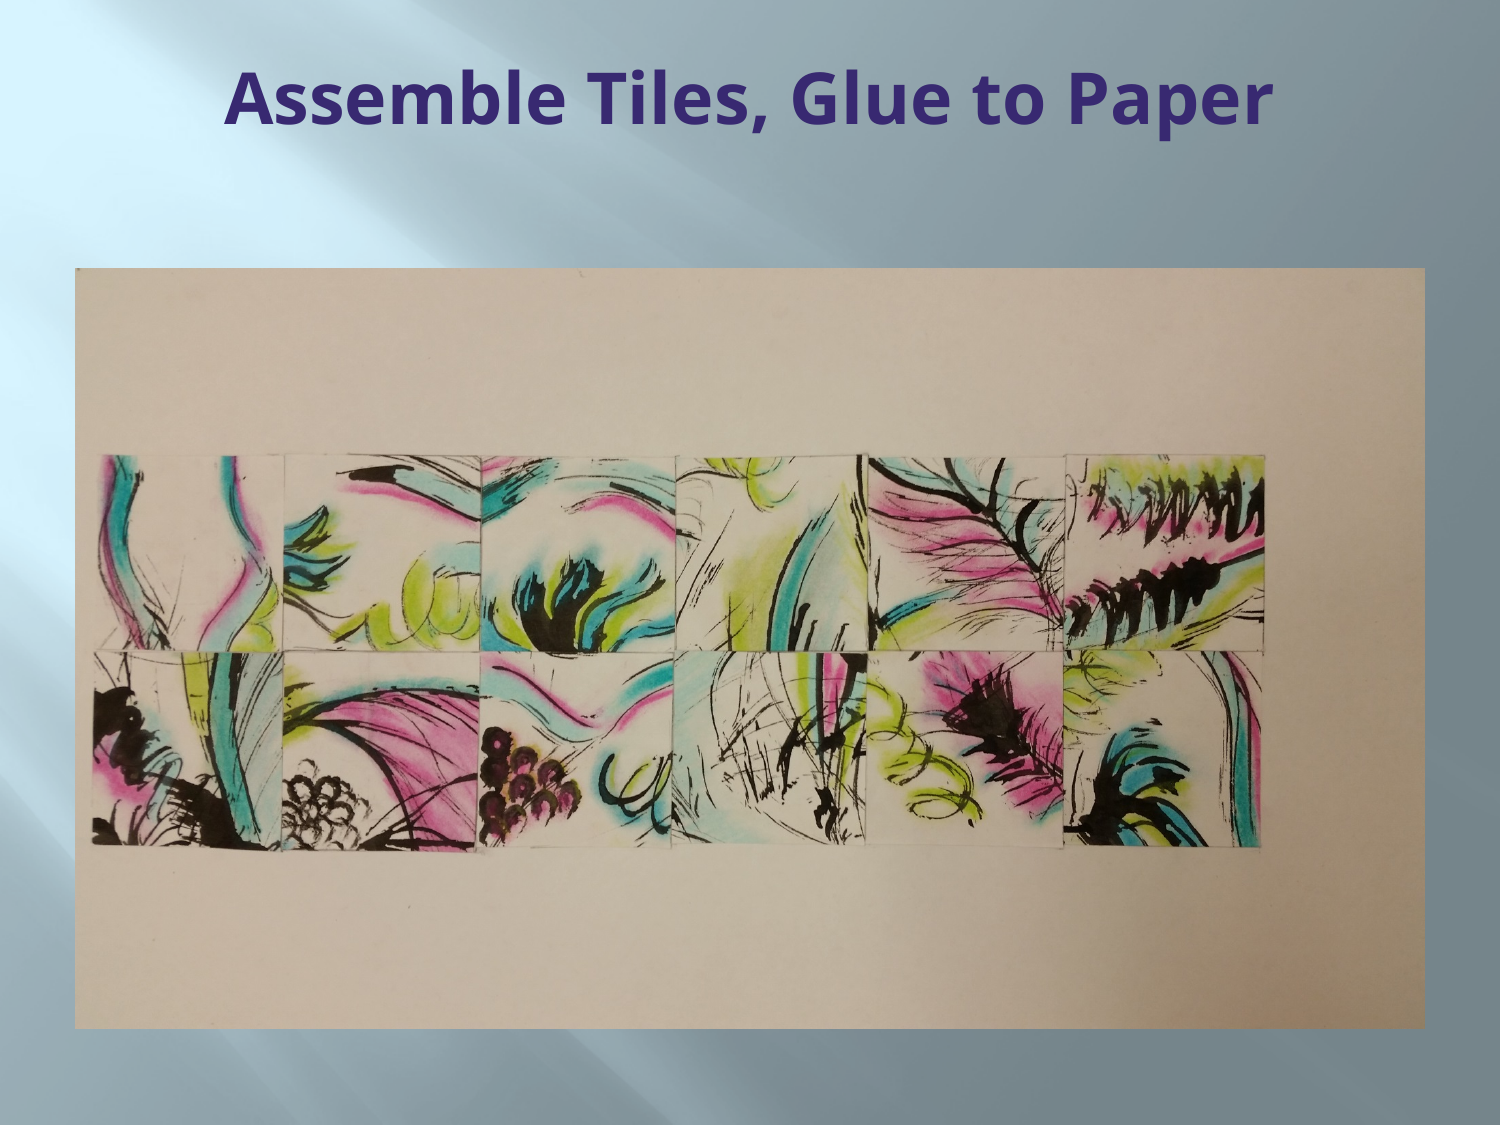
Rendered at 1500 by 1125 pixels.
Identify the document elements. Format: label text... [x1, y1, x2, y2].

title Assemble Tiles, Glue to Paper [75, 45, 1425, 233]
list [74, 268, 1426, 1029]
